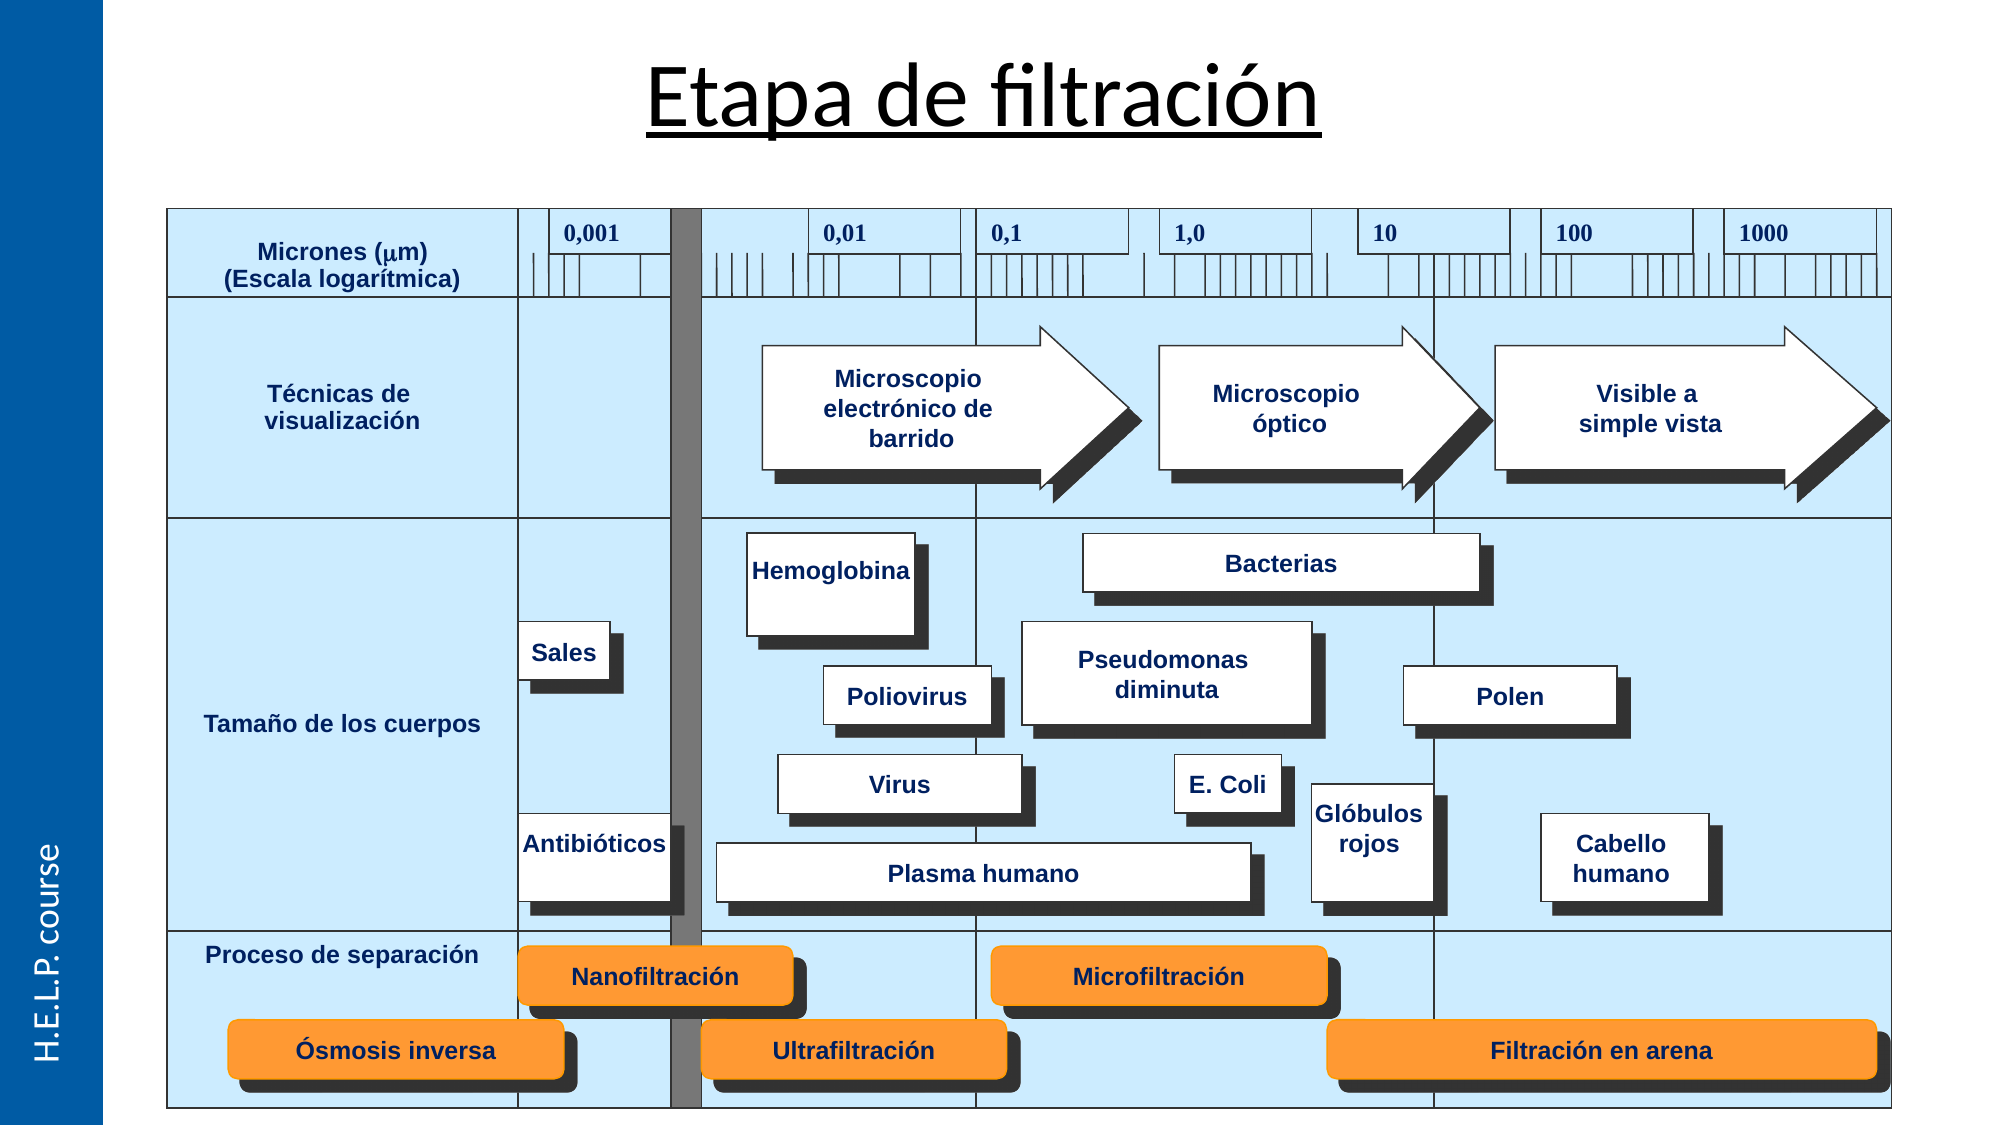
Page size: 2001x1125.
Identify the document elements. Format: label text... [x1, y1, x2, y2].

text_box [167, 208, 1892, 1109]
text_box Etapa de filtración [121, 28, 1847, 165]
